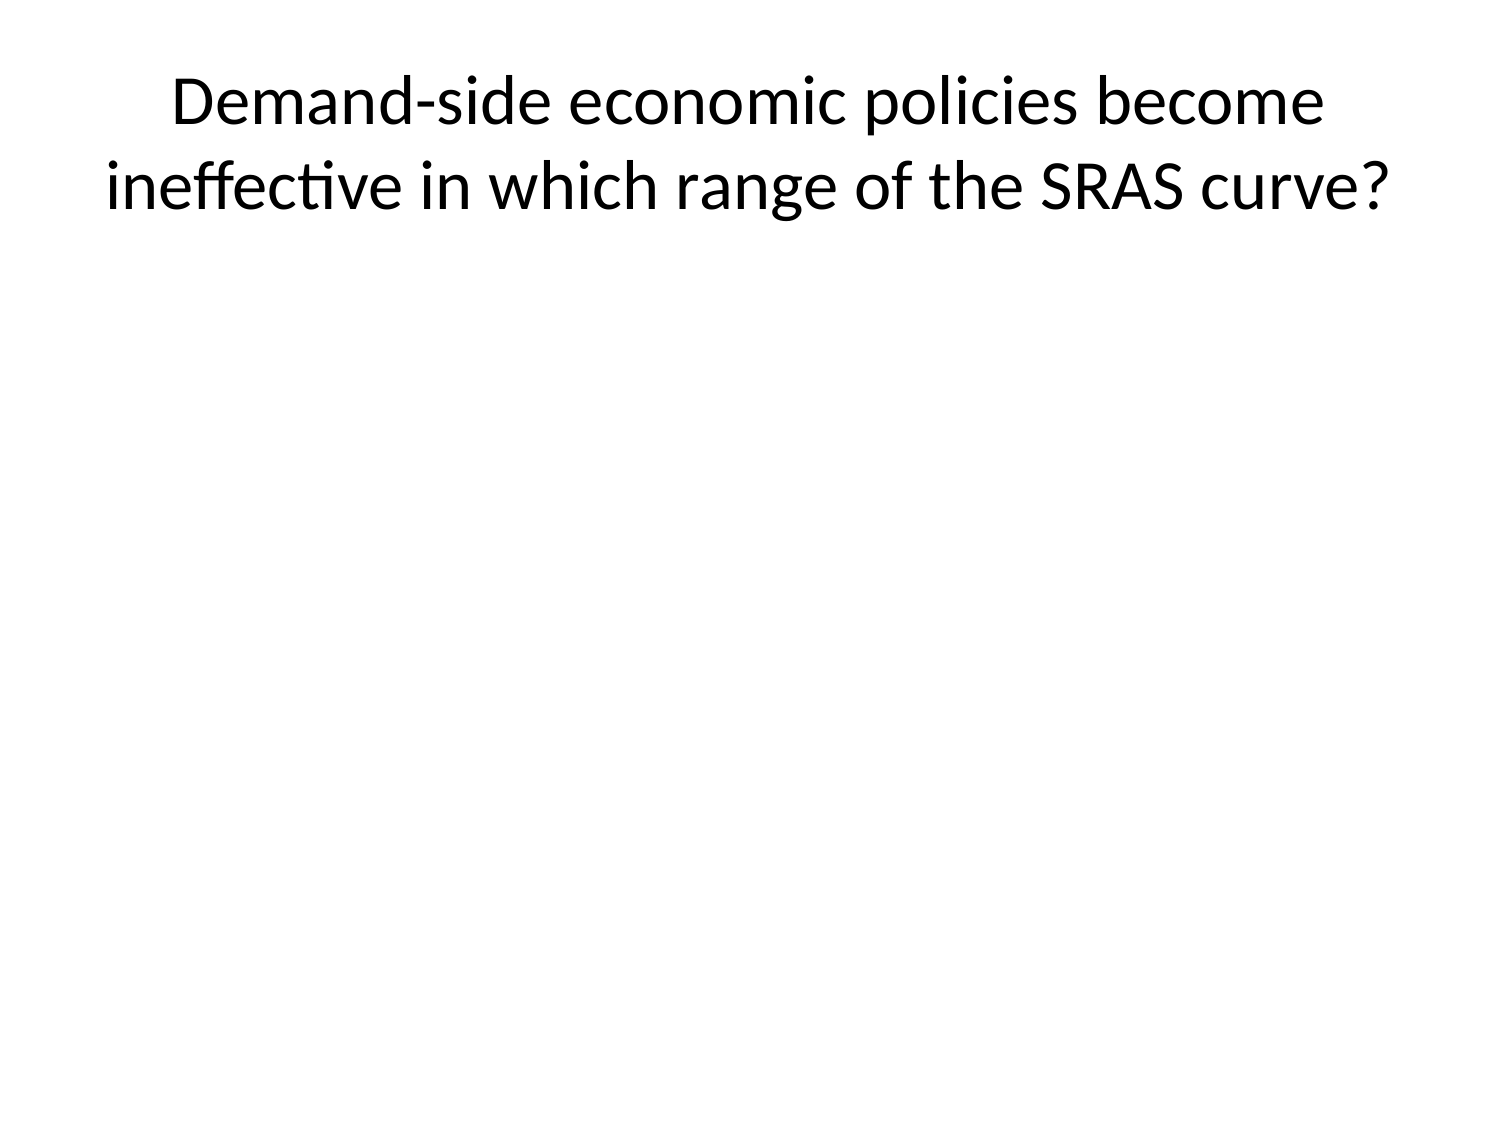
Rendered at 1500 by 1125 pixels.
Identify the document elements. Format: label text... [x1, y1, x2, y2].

title Demand-side economic policies become ineffective in which range of the SRAS curve? [75, 45, 1425, 233]
